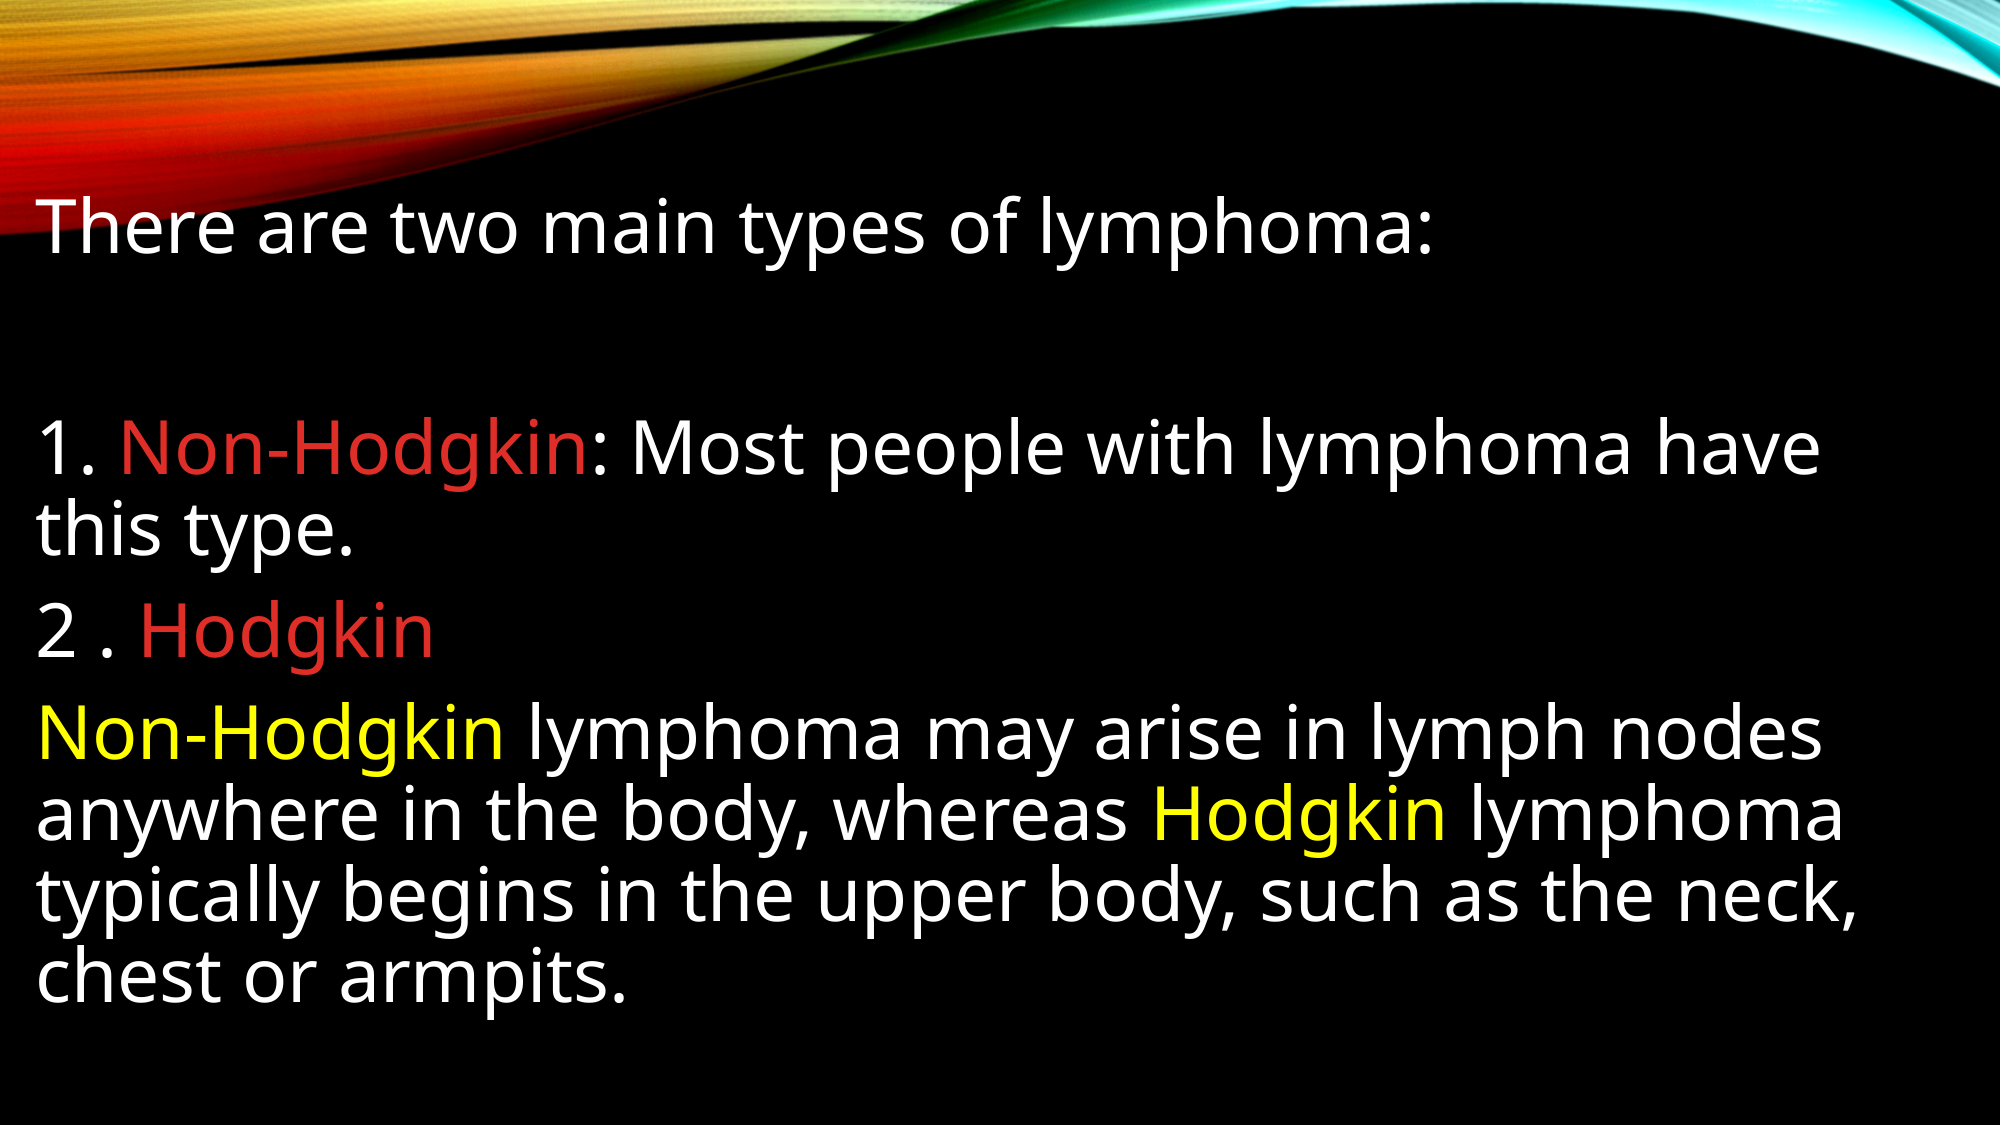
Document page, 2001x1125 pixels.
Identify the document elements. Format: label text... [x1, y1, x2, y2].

picture [0, 0, 2000, 237]
list There are two main types of lymphoma: 1. Non-Hodgkin: Most people with lymphoma have this type. 2 . Hodgkin Non-Hodgkin lymphoma may arise in lymph nodes anywhere in the body, whereas Hodgkin lymphoma typically begins in the upper body, such as the neck, chest or armpits. [20, 181, 1920, 1125]
